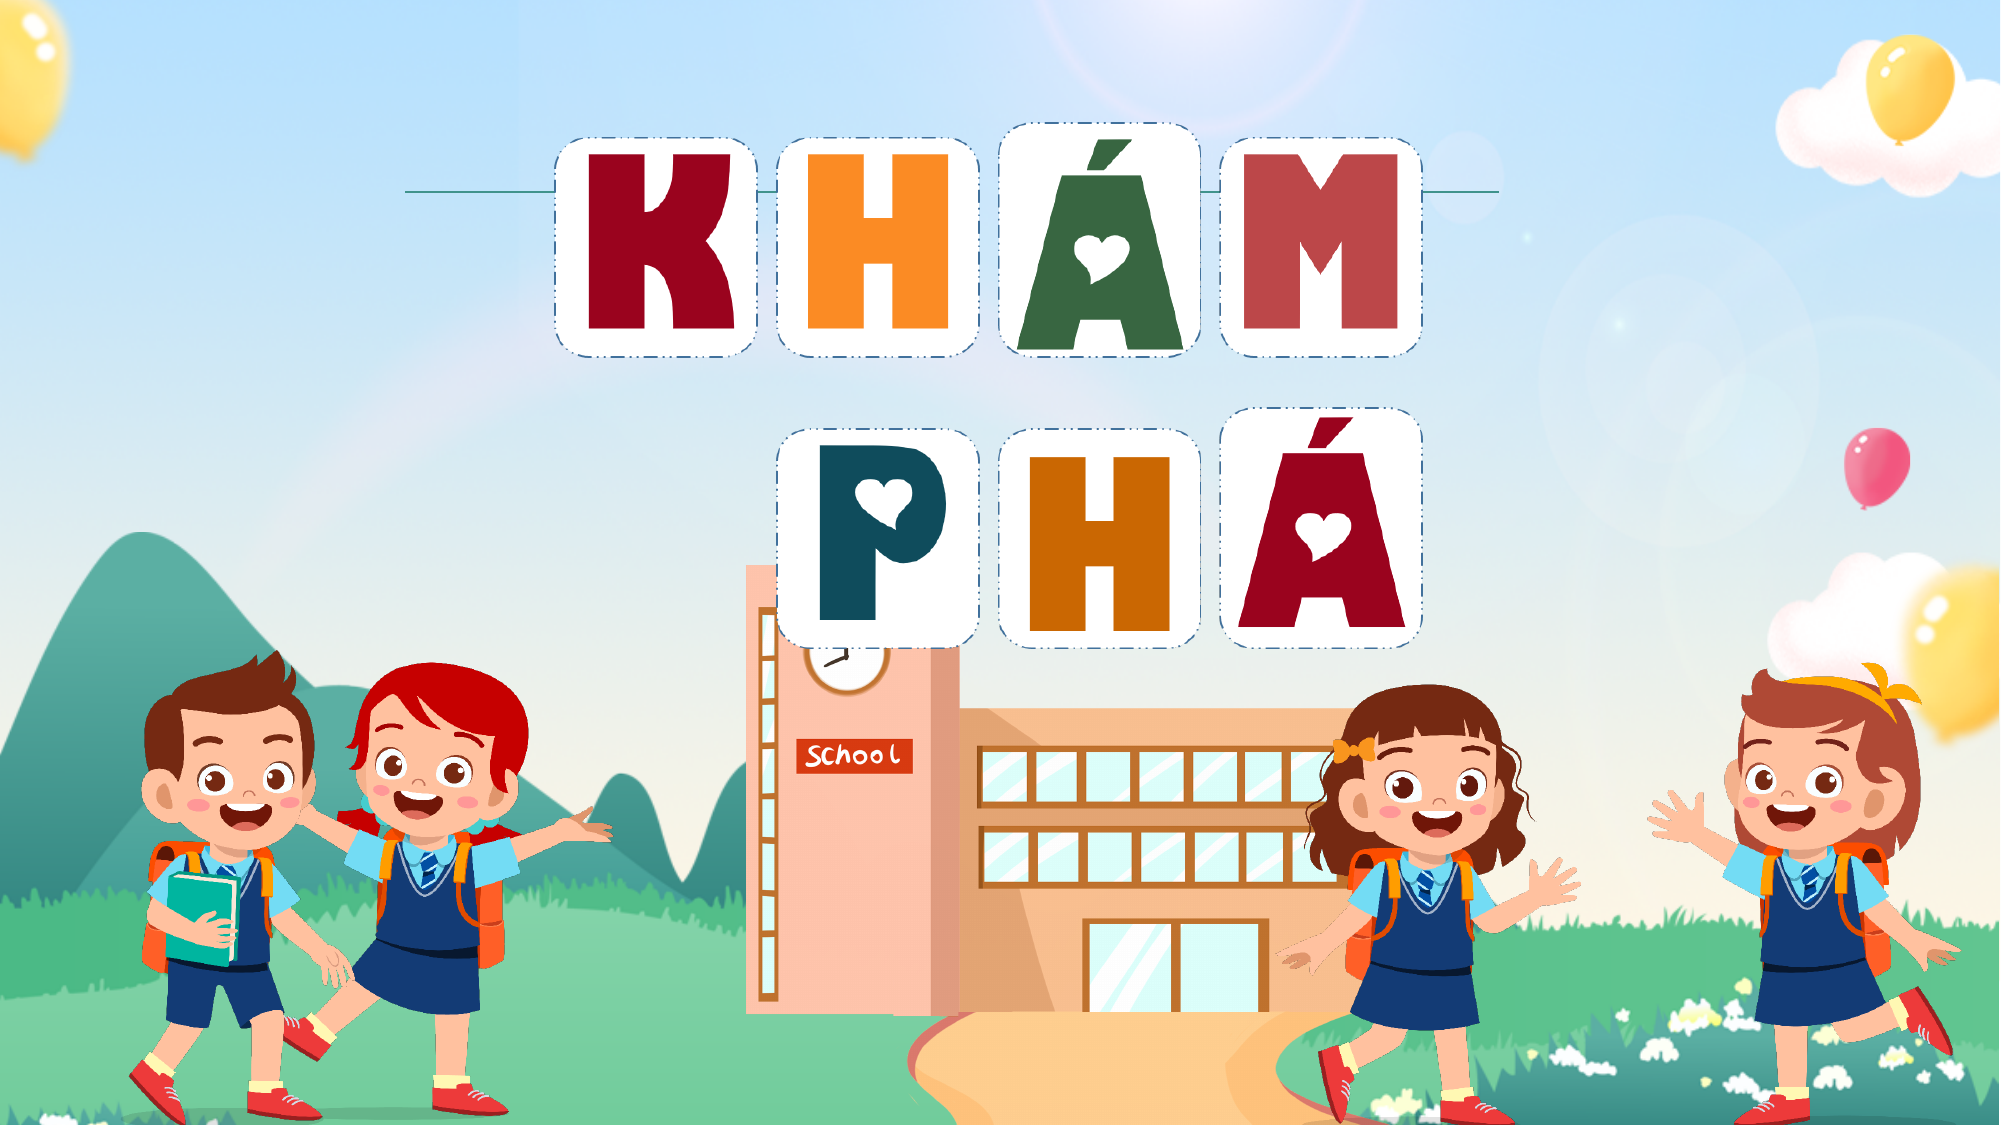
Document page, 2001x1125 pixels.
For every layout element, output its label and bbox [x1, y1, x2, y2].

text_box [80, 605, 640, 1125]
picture [0, 0, 2001, 1125]
